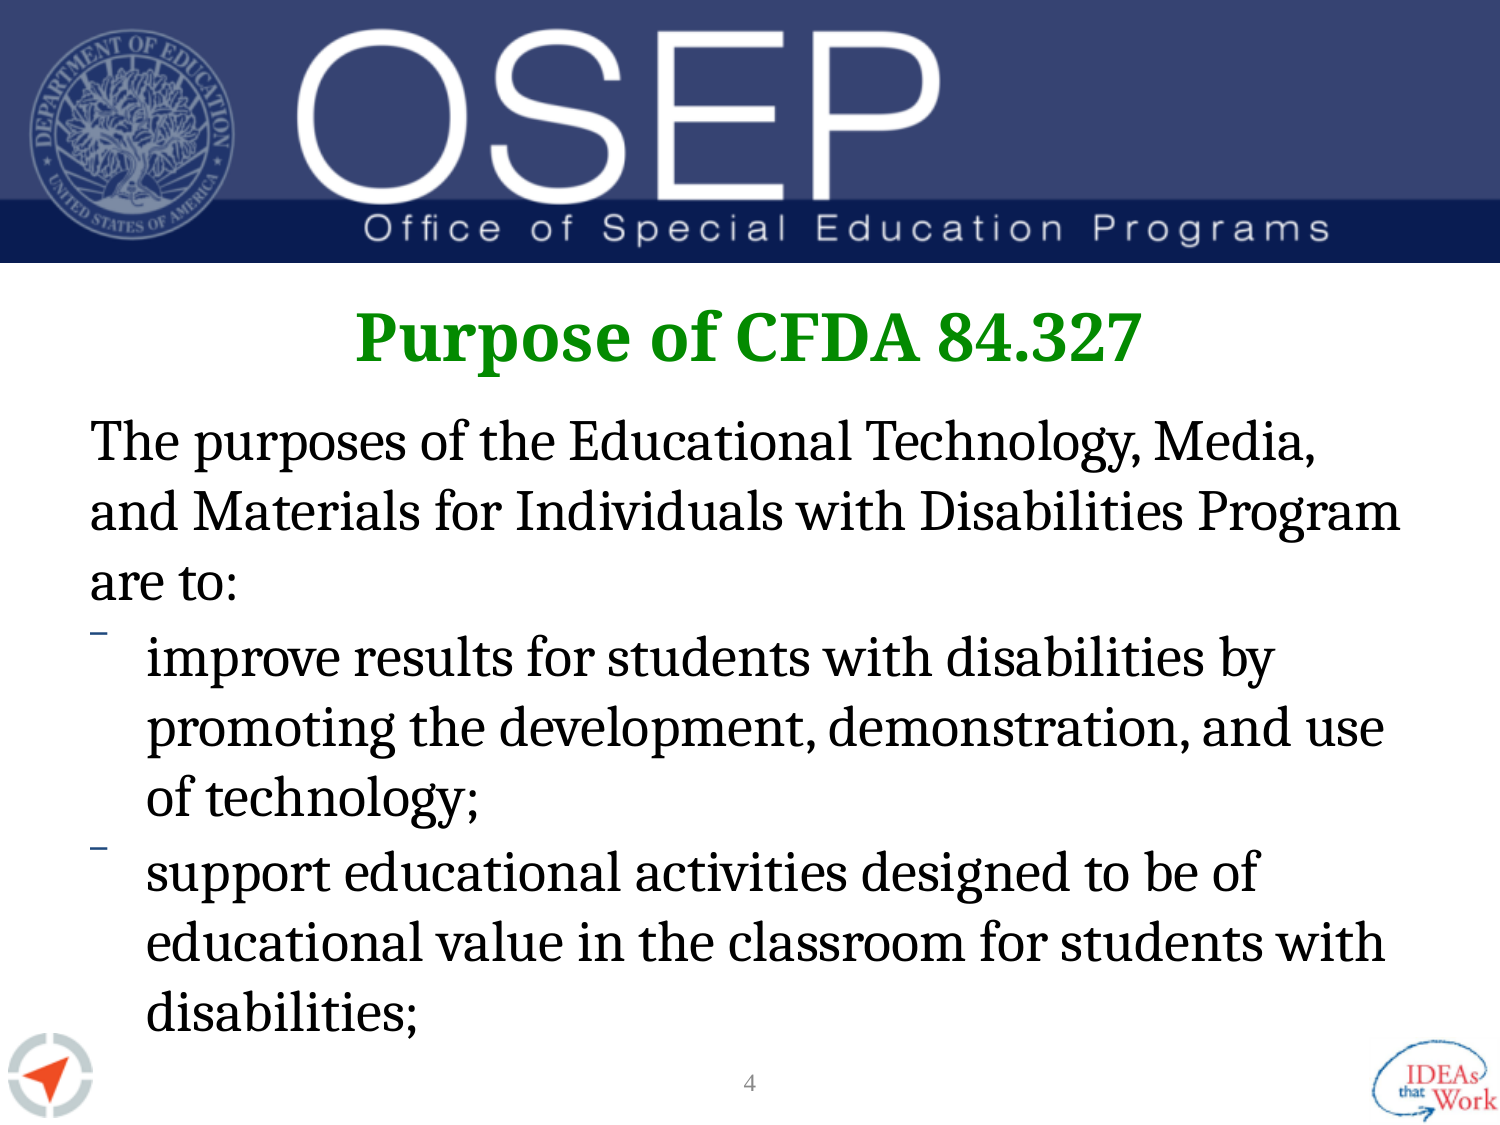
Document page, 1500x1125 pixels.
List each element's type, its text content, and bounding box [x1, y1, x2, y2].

list The purposes of the Educational Technology, Media, and Materials for Individuals with Disabilities Program are to: improve results for students with disabilities by promoting the development, demonstration, and use of technology; support educational activities designed to be of educational value in the classroom for students with disabilities; [75, 413, 1425, 1038]
title Purpose of CFDA 84.327 [75, 287, 1425, 413]
slide_number 3 [575, 1051, 925, 1112]
picture [8, 1033, 93, 1118]
picture [0, 0, 1500, 263]
picture [1369, 1037, 1500, 1125]
